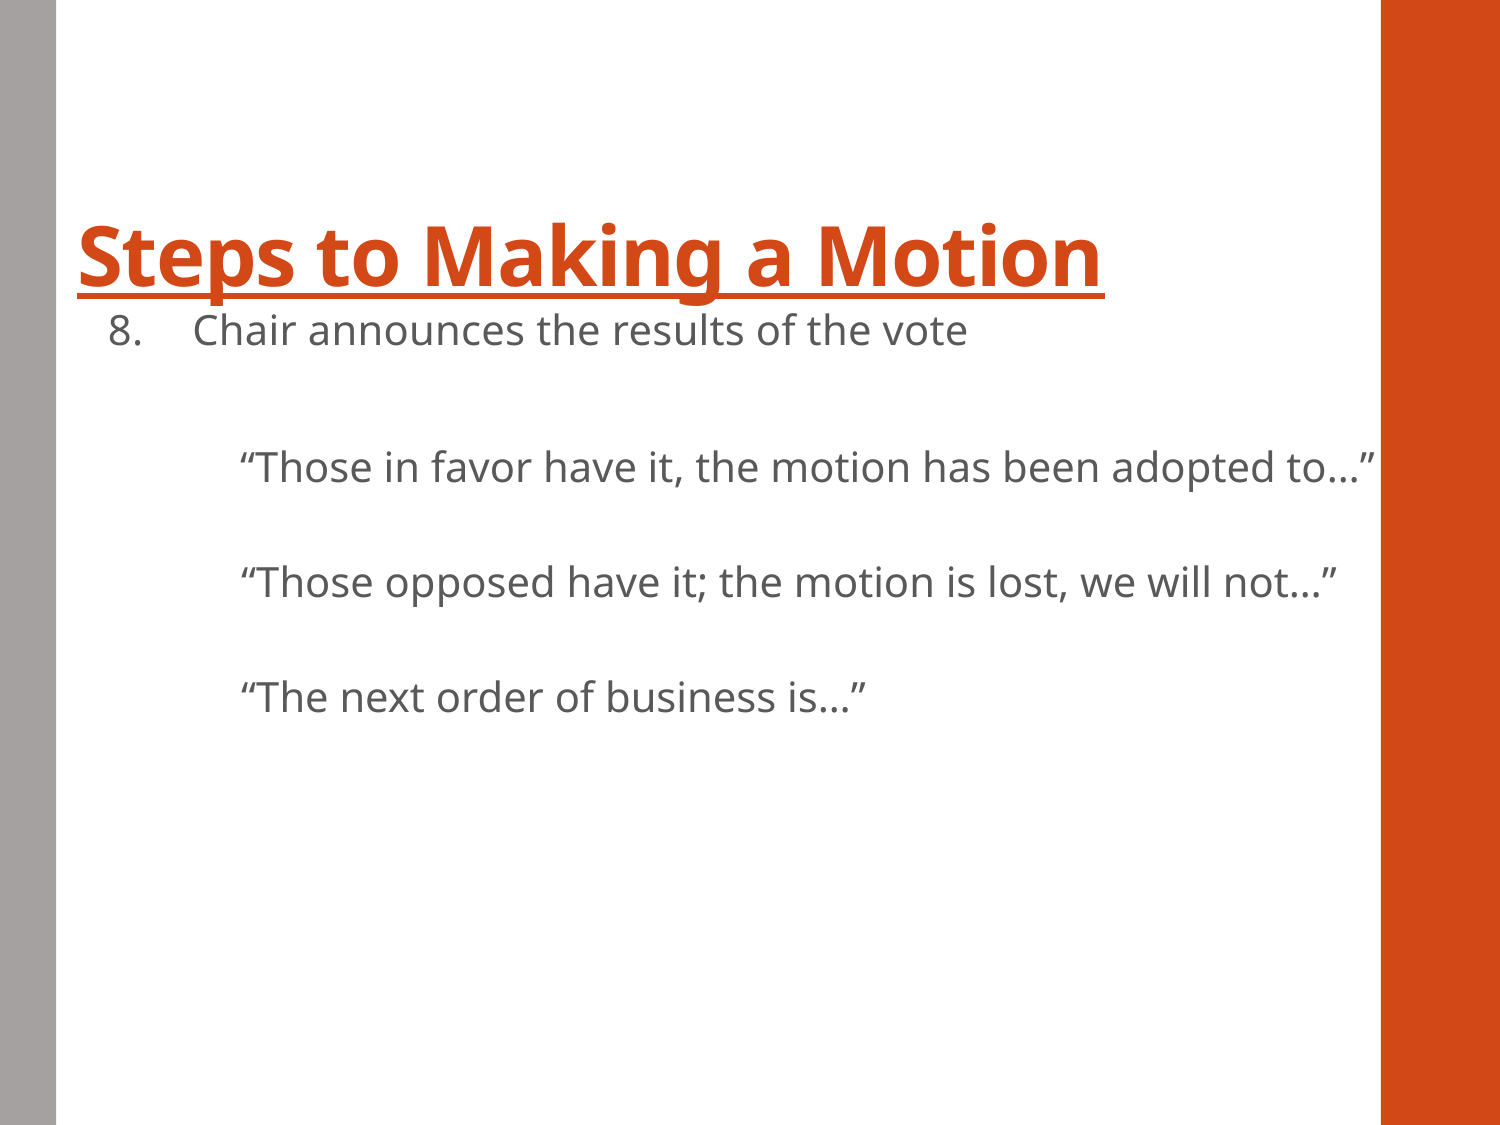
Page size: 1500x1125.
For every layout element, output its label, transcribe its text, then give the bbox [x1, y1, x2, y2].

title Steps to Making a Motion [62, 137, 1413, 313]
list 8. Chair announces the results of the vote “Those in favor have it, the motion has been adopted to…” “Those opposed have it; the motion is lost, we will not…” “The next order of business is…” [75, 299, 1425, 1079]
